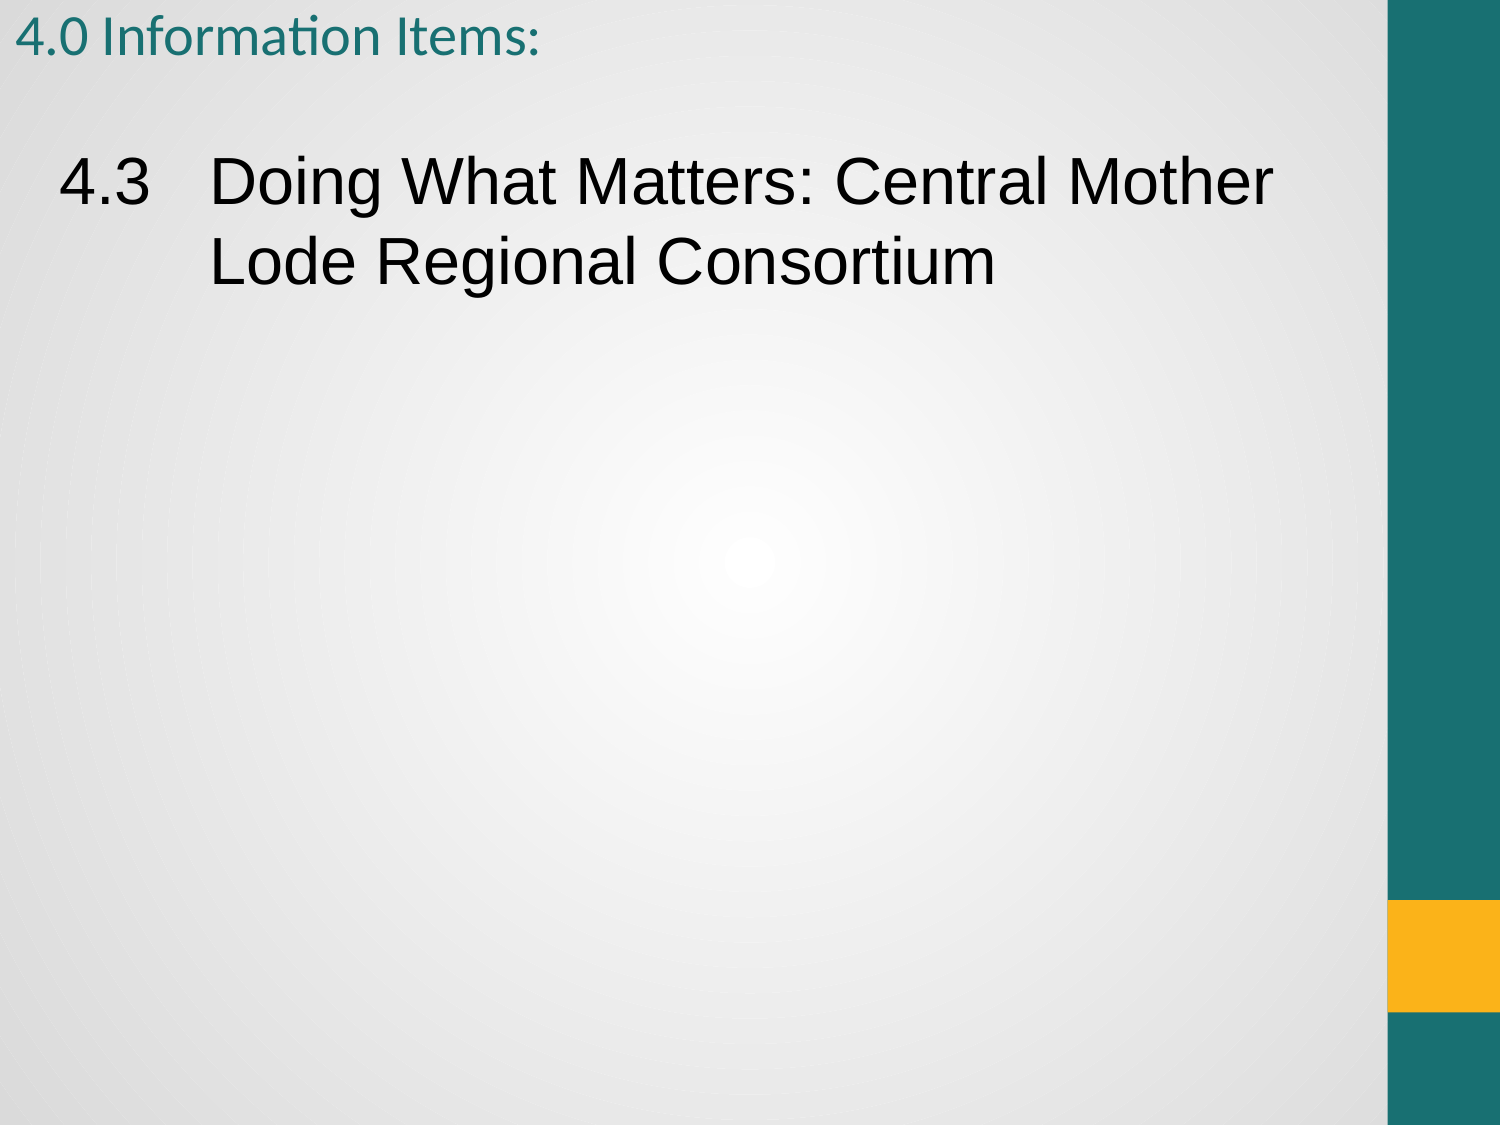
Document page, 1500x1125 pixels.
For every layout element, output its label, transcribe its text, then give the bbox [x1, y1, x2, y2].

title 4.0 Information Items: [0, 3, 1375, 131]
text_box 4.3 Doing What Matters: Central Mother Lode Regional Consortium [44, 130, 1331, 426]
